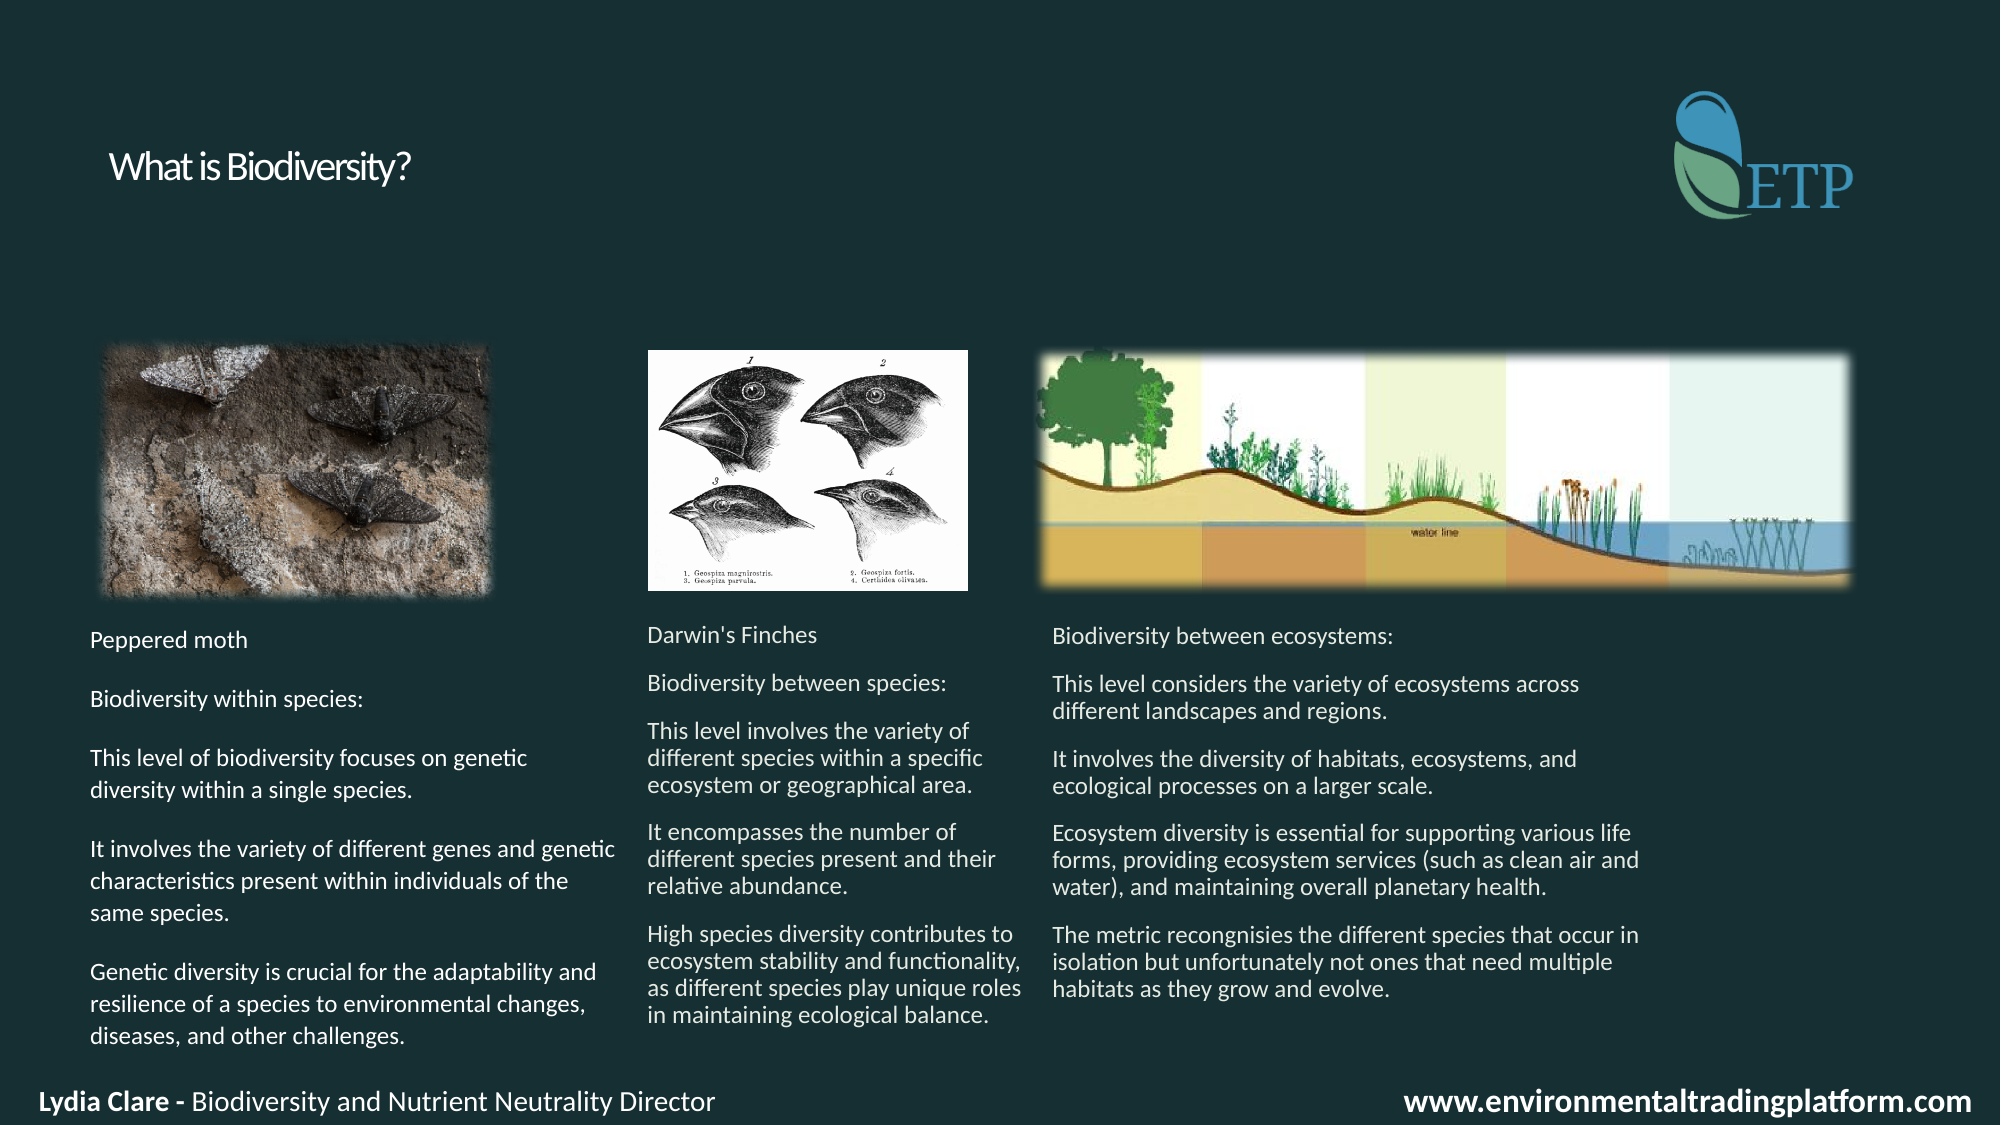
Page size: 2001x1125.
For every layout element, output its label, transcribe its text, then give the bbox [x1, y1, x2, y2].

text_box Darwin's Finches Biodiversity between species: This level involves the variety of different species within a specific ecosystem or geographical area. It encompasses the number of different species present and their relative abundance. High species diversity contributes to ecosystem stability and functionality, as different species play unique roles in maintaining ecological balance. [632, 614, 1038, 1064]
picture [648, 349, 968, 591]
picture [1032, 0, 2000, 595]
picture [93, 334, 499, 606]
text_box www.environmentaltradingplatform.com [1160, 1076, 1989, 1125]
text_box Biodiversity between ecosystems: This level considers the variety of ecosystems across different landscapes and regions. It involves the diversity of habitats, ecosystems, and ecological processes on a larger scale. Ecosystem diversity is essential for supporting various life forms, providing ecosystem services (such as clean air and water), and maintaining overall planetary health. The metric recongnisies the different species that occur in isolation but unfortunately not ones that need multiple habitats as they grow and evolve. [1038, 615, 1663, 1059]
title What is Biodiversity? [93, 66, 1514, 269]
text_box Lydia Clare - Biodiversity and Nutrient Neutrality Director [0, 1078, 1015, 1125]
text_box Peppered moth Biodiversity within species: This level of biodiversity focuses on genetic diversity within a single species. It involves the variety of different genes and genetic characteristics present within individuals of the same species. Genetic diversity is crucial for the adaptability and resilience of a species to environmental changes, diseases, and other challenges. [0, 613, 633, 1078]
